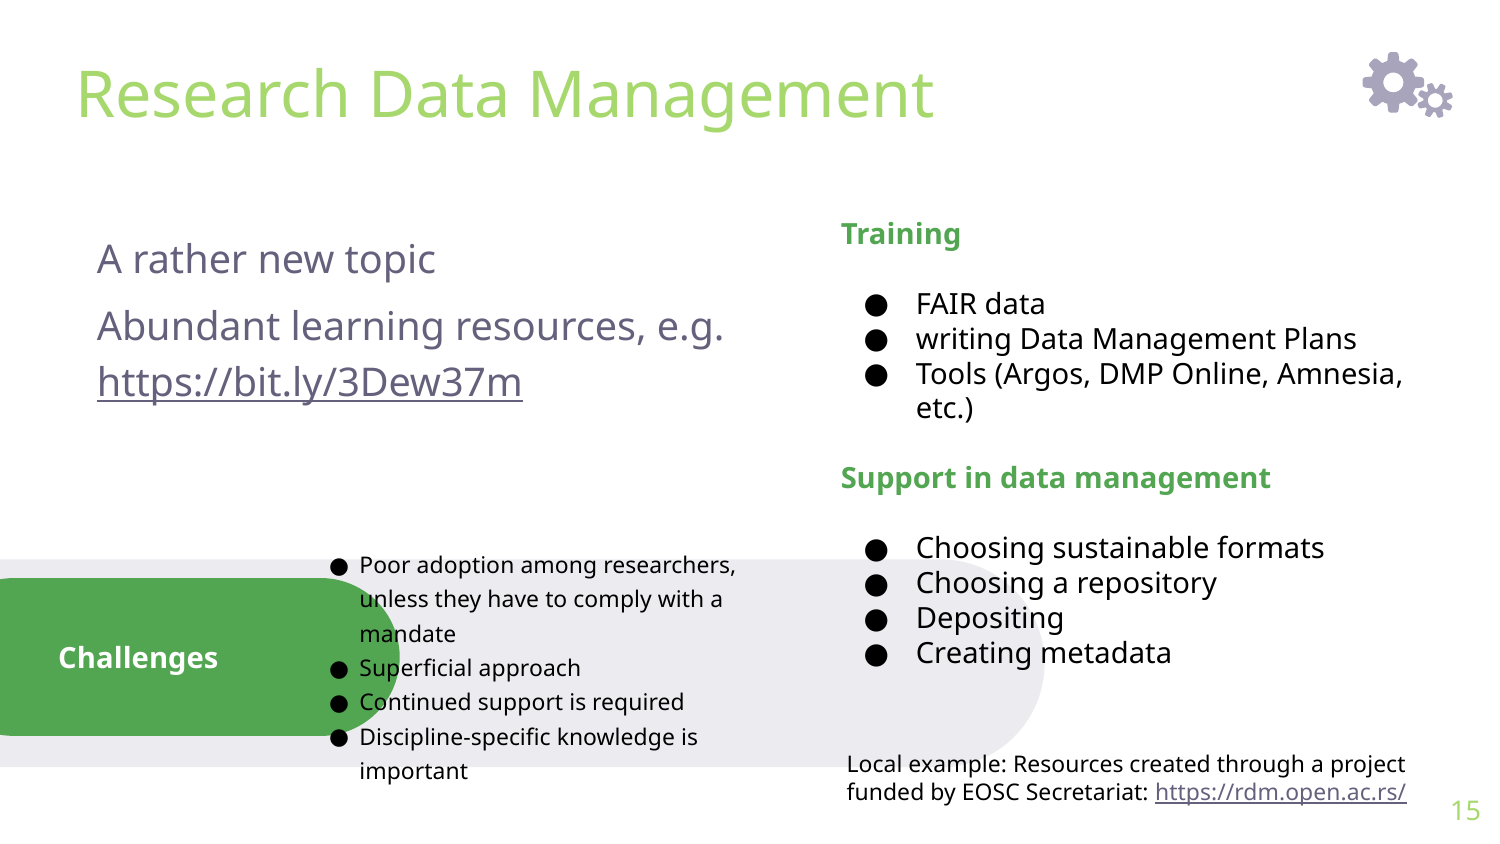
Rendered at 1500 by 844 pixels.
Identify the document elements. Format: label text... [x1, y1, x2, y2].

title Research Data Management [75, 20, 1425, 131]
list A rather new topic Abundant learning resources, e.g. https://bit.ly/3Dew37m [96, 227, 731, 398]
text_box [1362, 51, 1453, 118]
text_box Local example: Resources created through a project funded by EOSC Secretariat: https://rdm.open.ac.rs/ [831, 735, 1479, 824]
slide_number 15 [1391, 779, 1482, 844]
text_box Training FAIR data writing Data Management Plans Tools (Argos, DMP Online, Amnesia, etc.) Support in data management Choosing sustainable formats Choosing a repository Depositing Creating metadata [825, 200, 1441, 685]
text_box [0, 493, 806, 833]
